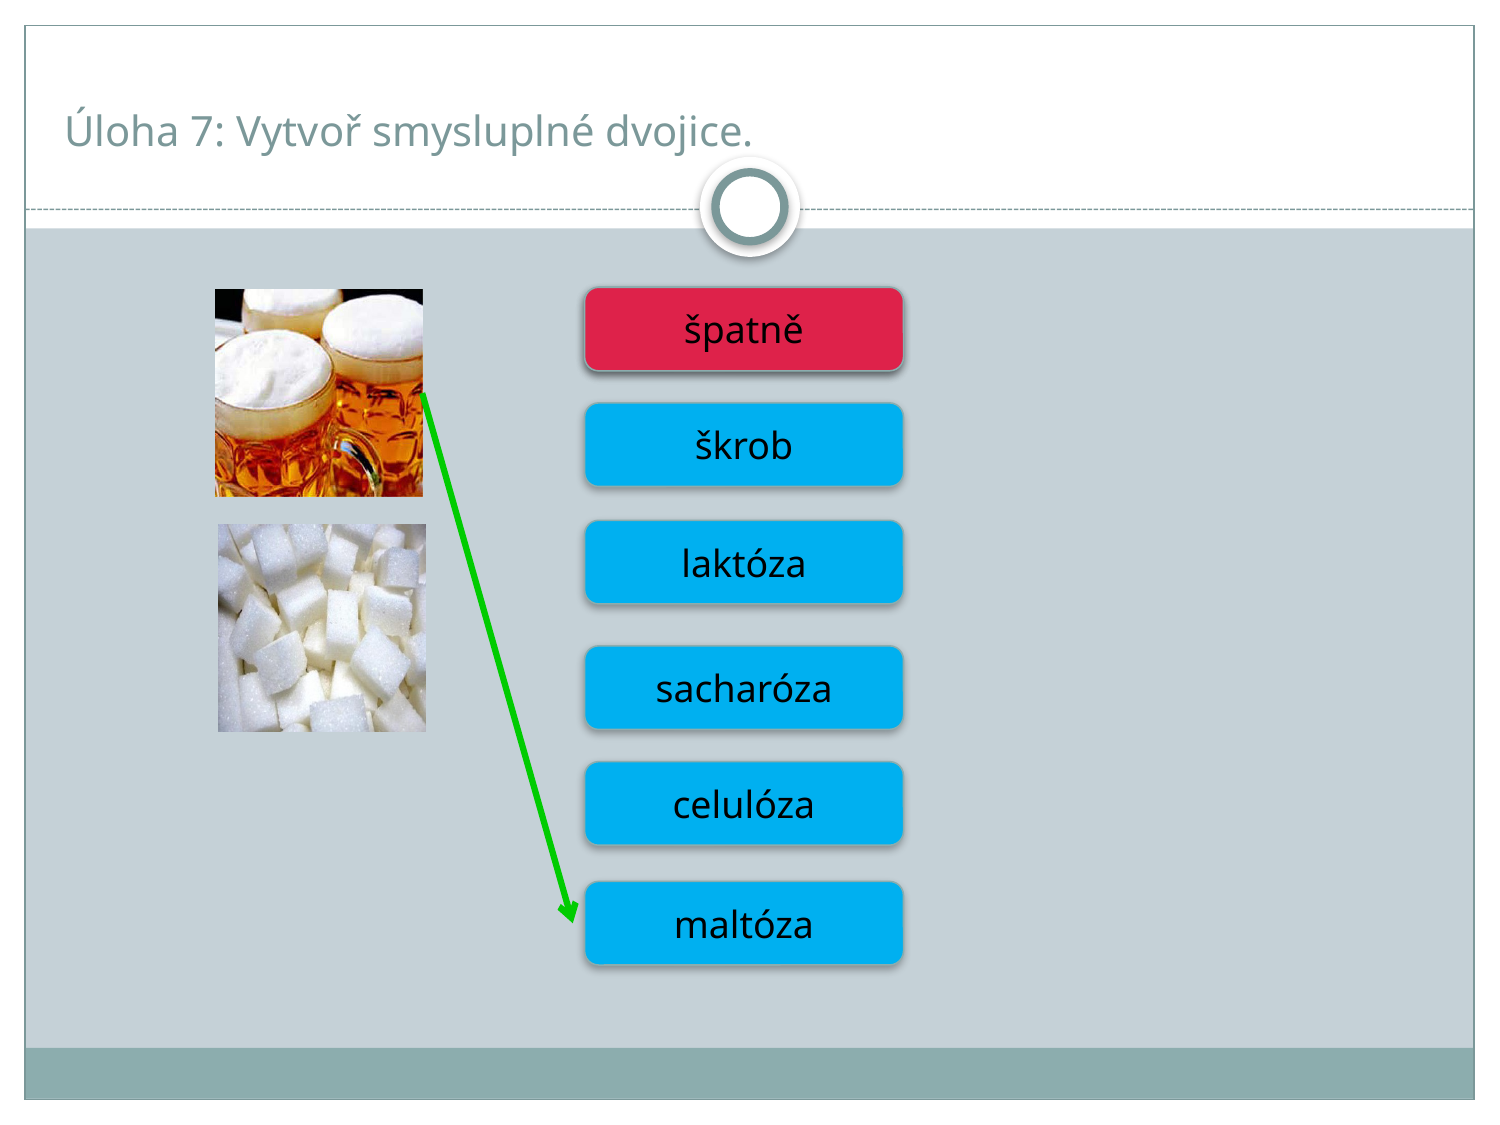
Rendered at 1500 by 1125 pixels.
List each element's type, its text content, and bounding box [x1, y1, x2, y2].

title Úloha 7: Vytvoř smysluplné dvojice. [49, 37, 1450, 162]
text_box maltóza [583, 880, 905, 966]
text_box laktóza [583, 519, 905, 605]
text_box sacharóza [583, 645, 905, 731]
text_box celulóza [583, 760, 905, 847]
text_box špatně [583, 286, 905, 372]
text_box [421, 392, 573, 924]
picture [215, 289, 423, 497]
text_box škrob [583, 402, 905, 488]
picture [218, 524, 426, 732]
